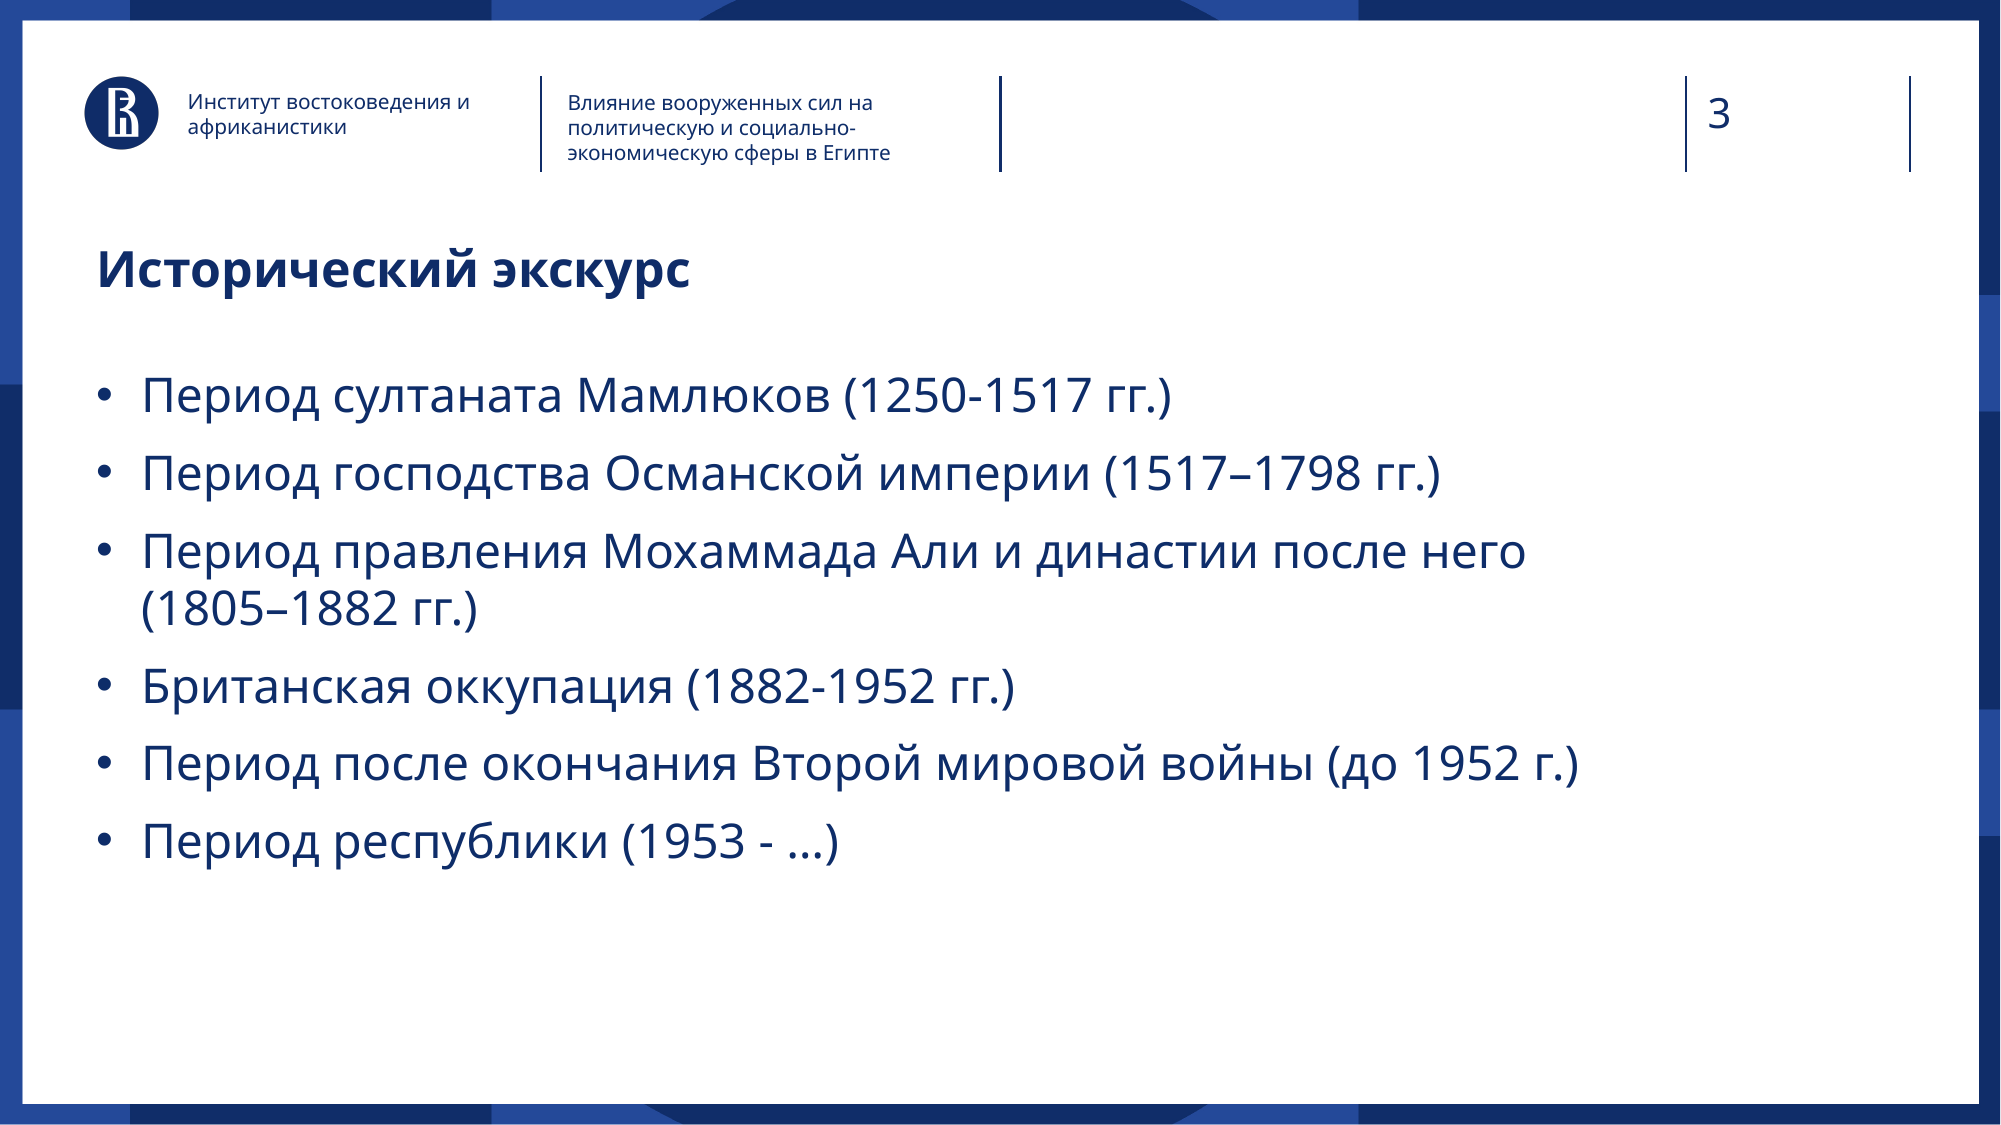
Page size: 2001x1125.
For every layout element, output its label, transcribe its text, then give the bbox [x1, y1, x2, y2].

picture [0, 0, 2001, 1125]
title Исторический экскурс [96, 237, 957, 364]
list Институт востоковедения и африканистики [187, 88, 500, 157]
list Влияние вооруженных сил на политическую и социально-экономическую сферы в Египте [567, 90, 957, 157]
list Период султаната Мамлюков (1250-1517 гг.) Период господства Османской империи (1517–1798 гг.) Период правления Мохаммада Али и династии после него (1805–1882 гг.) Британская оккупация (1882-1952 гг.) Период после окончания Второй мировой войны (до 1952 г.) Период республики (1953 - …) [96, 364, 1608, 922]
